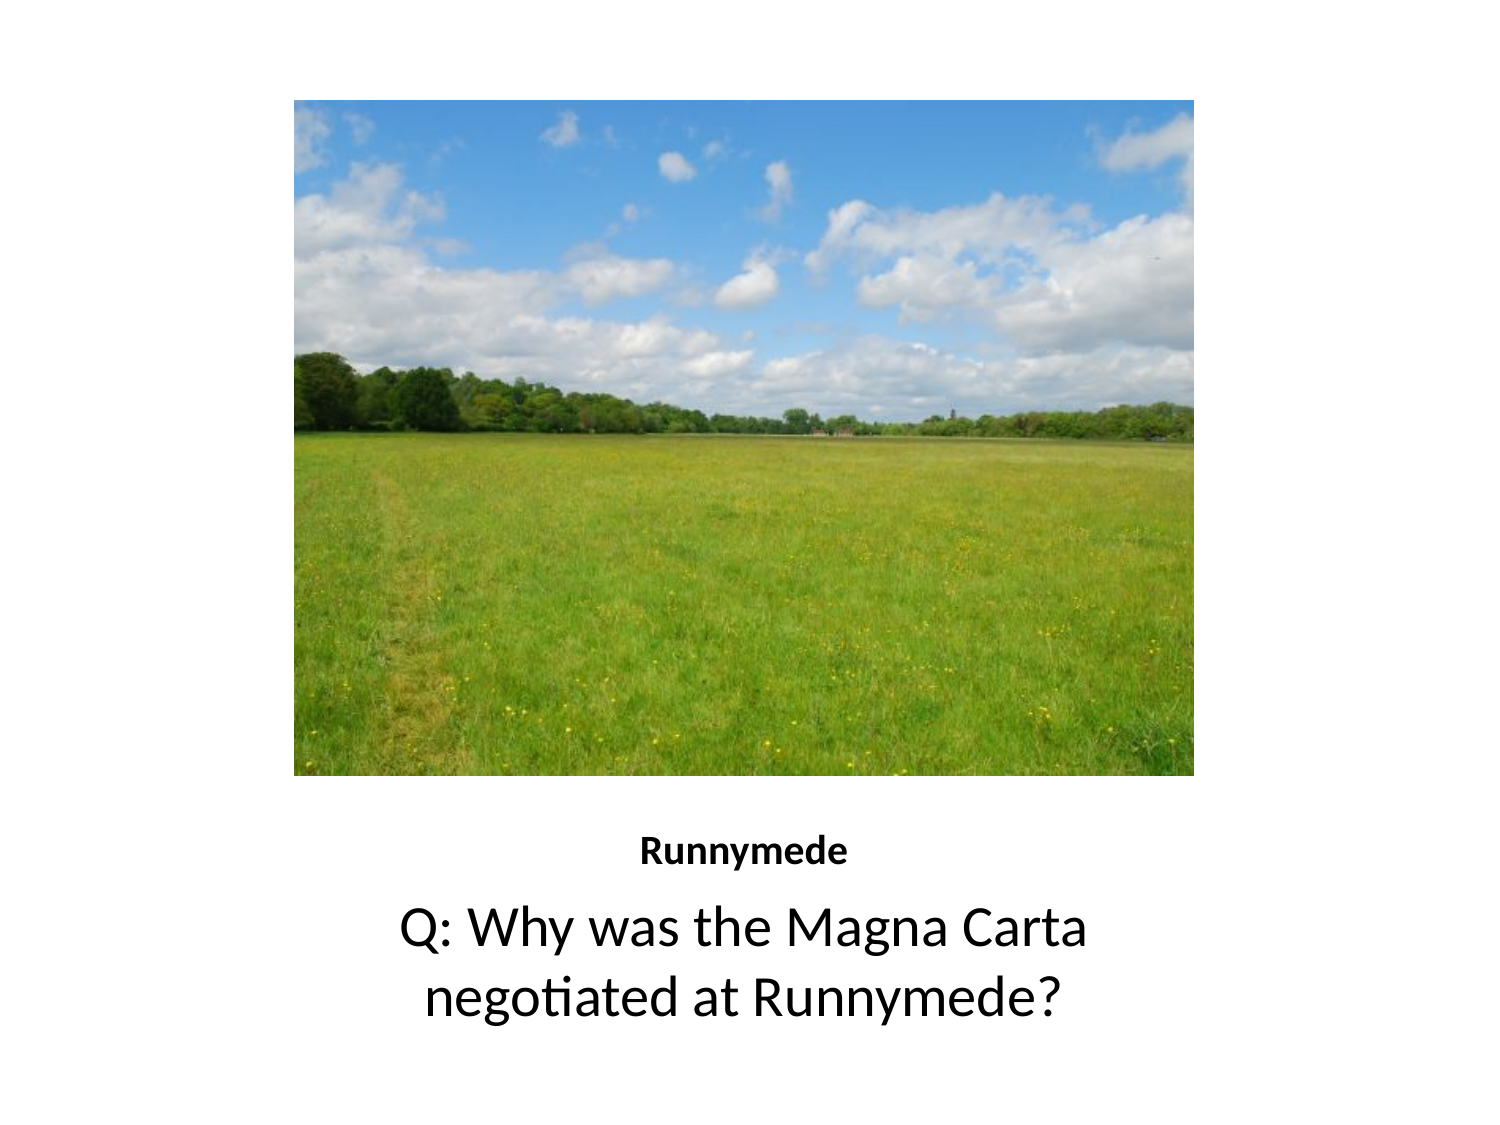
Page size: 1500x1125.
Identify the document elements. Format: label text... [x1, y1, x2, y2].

picture [293, 100, 1195, 776]
list Q: Why was the Magna Carta negotiated at Runnymede? [294, 880, 1194, 1013]
title Runnymede [294, 787, 1194, 880]
